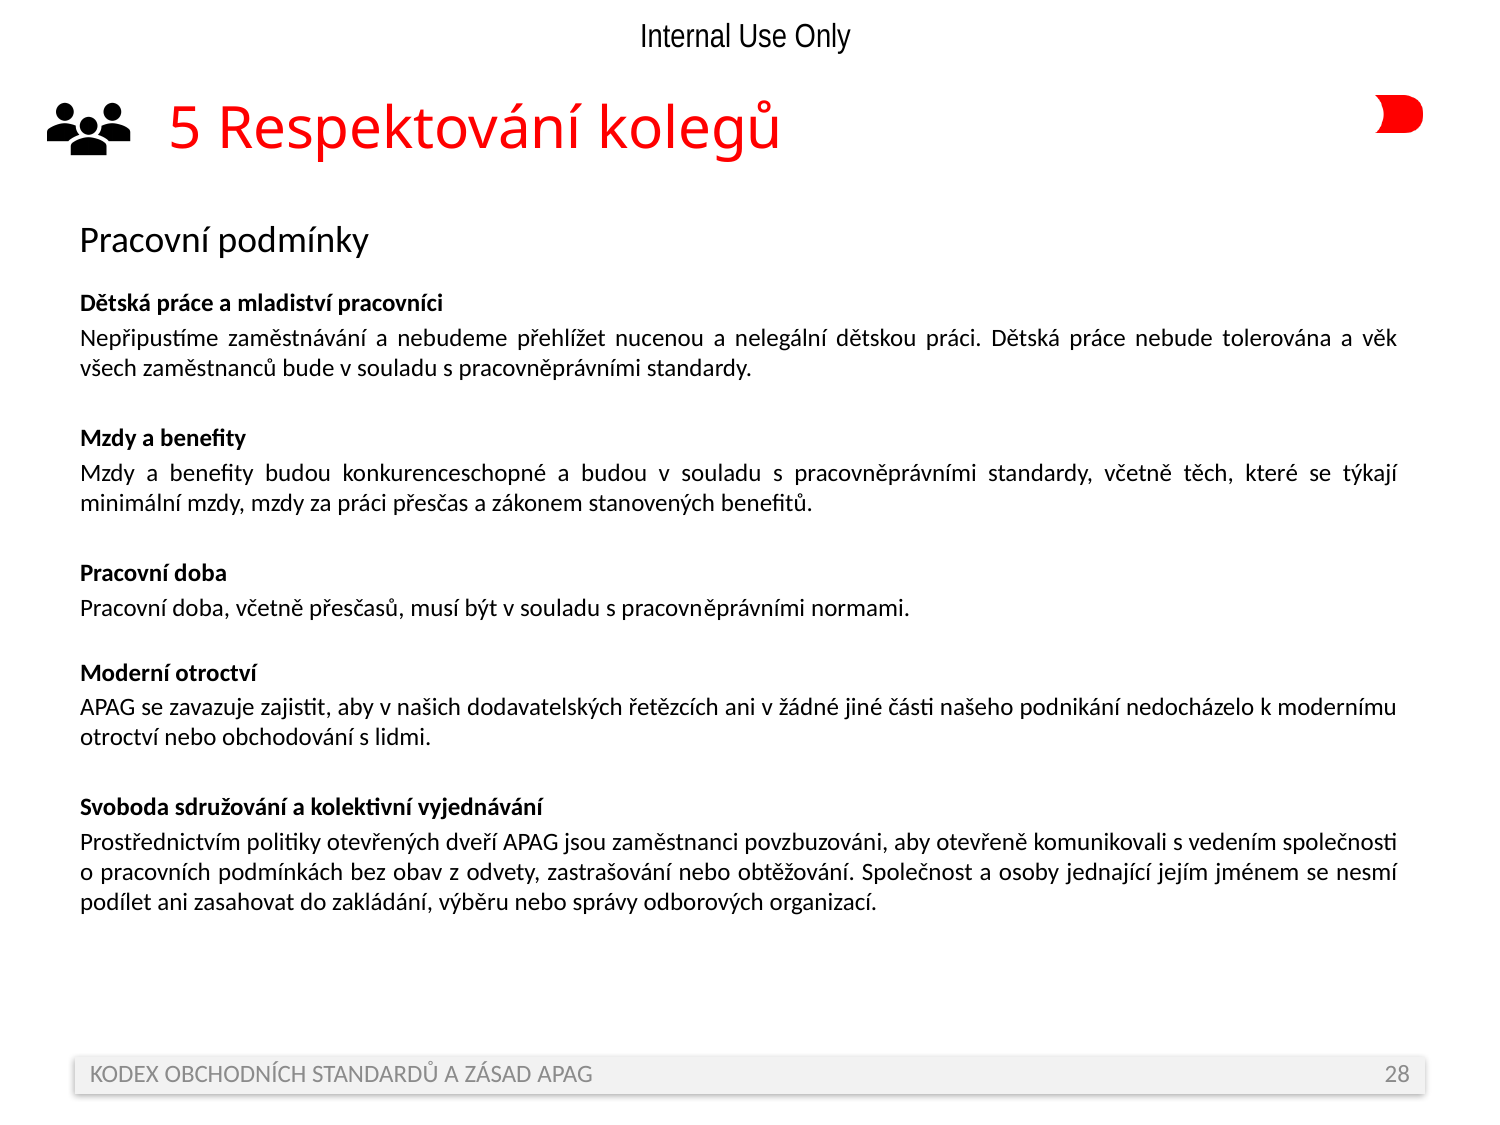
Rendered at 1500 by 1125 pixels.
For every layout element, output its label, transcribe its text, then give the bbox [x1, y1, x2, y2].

text_box Pracovní podmínky [64, 208, 460, 268]
list Dětská práce a mladiství pracovníci Nepřipustíme zaměstnávání a nebudeme přehlížet nucenou a nelegální dětskou práci. Dětská práce nebude tolerována a věk všech zaměstnanců bude v souladu s pracovněprávními standardy. Mzdy a benefity Mzdy a benefity budou konkurenceschopné a budou v souladu s pracovněprávními standardy, včetně těch, které se týkají minimální mzdy, mzdy za práci přesčas a zákonem stanovených benefitů. Pracovní doba Pracovní doba, včetně přesčasů, musí být v souladu s pracovněprávními normami. Moderní otroctví APAG se zavazuje zajistit, aby v našich dodavatelských řetězcích ani v žádné jiné části našeho podnikání nedocházelo k modernímu otroctví nebo obchodování s lidmi. Svoboda sdružování a kolektivní vyjednávání Prostřednictvím politiky otevřených dveří APAG jsou zaměstnanci povzbuzováni, aby otevřeně komunikovali s vedením společnosti o pracovních podmínkách bez obav z odvety, zastrašování nebo obtěžování. Společnost a osoby jednající jejím jménem se nesmí podílet ani zasahovat do zakládání, výběru nebo správy odborových organizací. [64, 278, 1415, 977]
picture [1375, 95, 1423, 133]
slide_number 28 [1074, 1042, 1425, 1103]
picture [40, 81, 136, 177]
title 5 Respektování kolegů [153, 66, 1247, 185]
footer KODEX OBCHODNÍCH STANDARDŮ A ZÁSAD APAG [75, 1042, 988, 1103]
